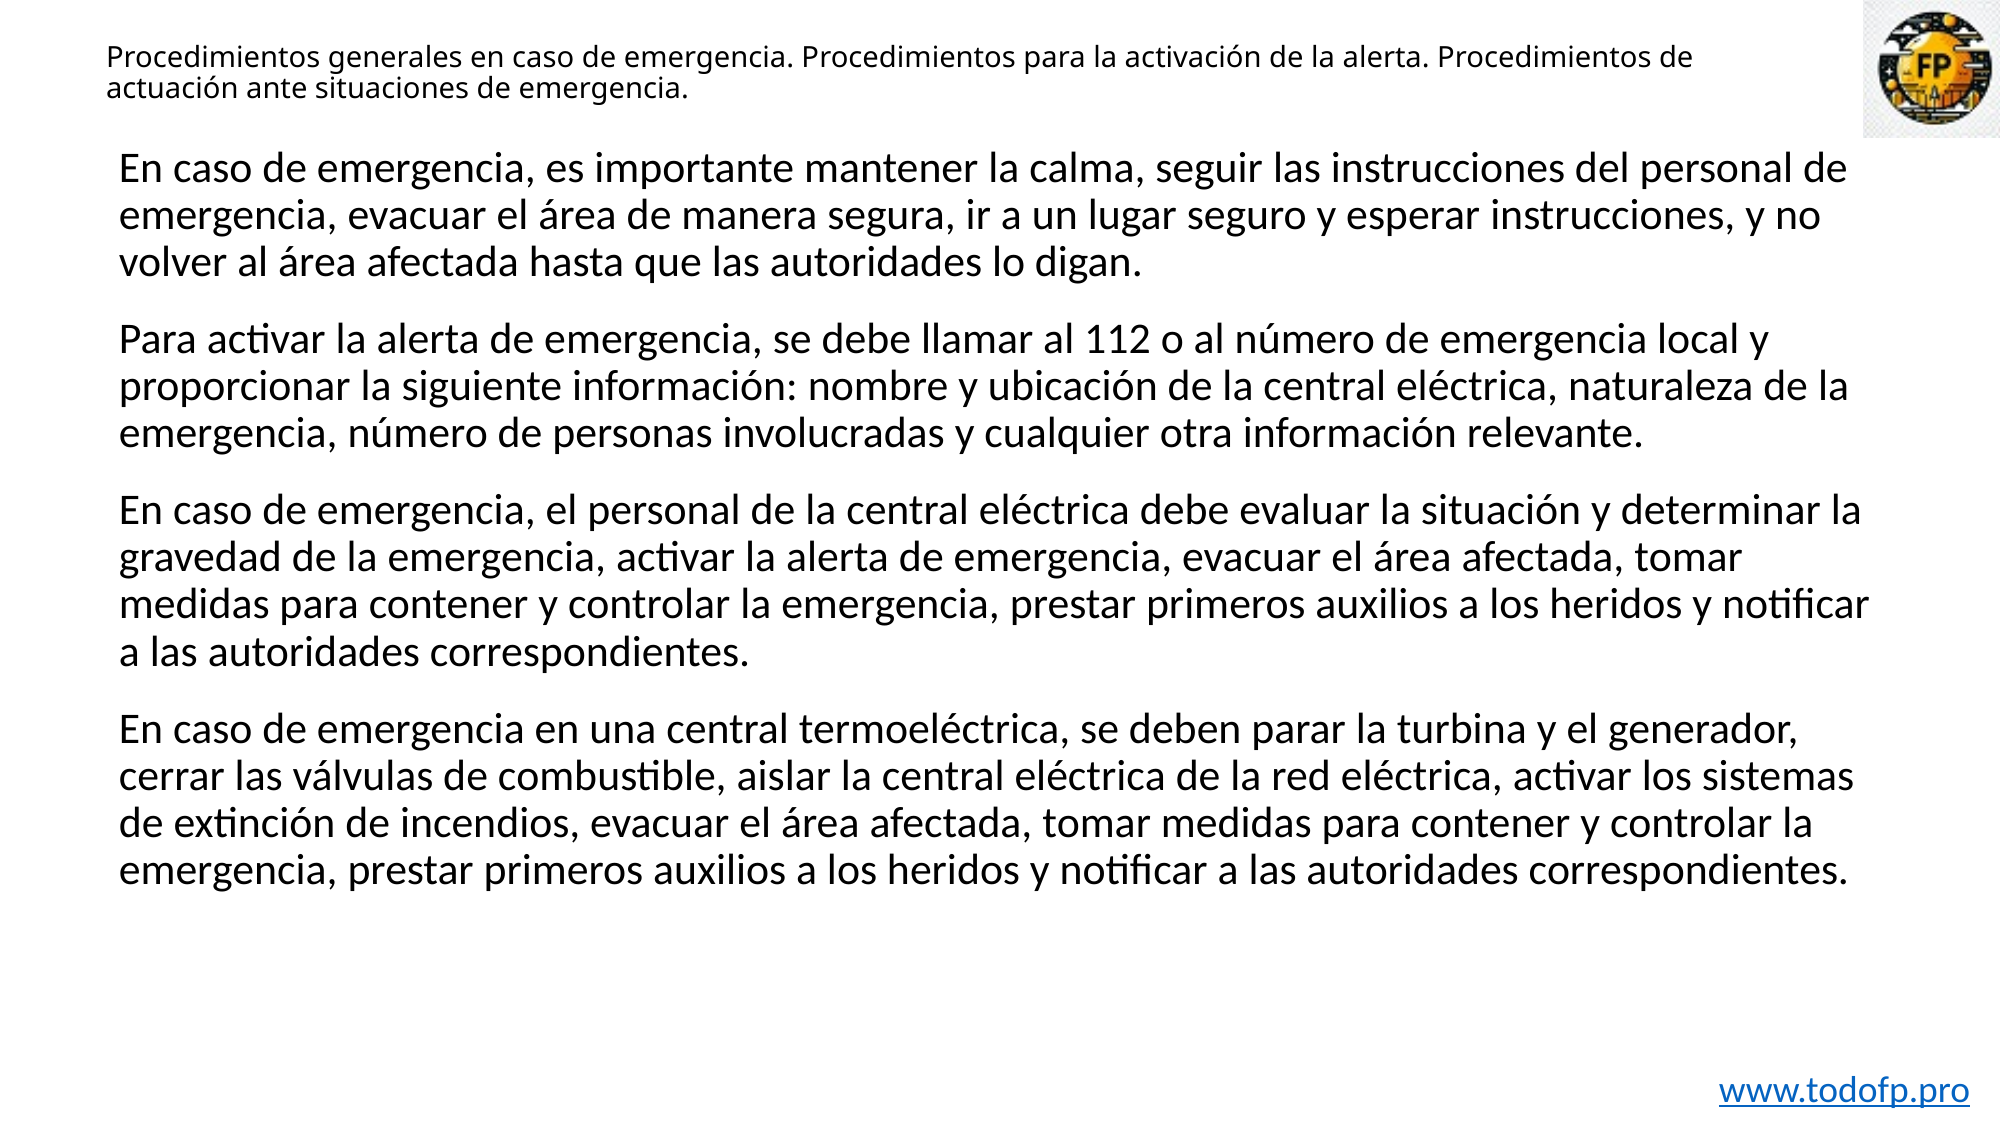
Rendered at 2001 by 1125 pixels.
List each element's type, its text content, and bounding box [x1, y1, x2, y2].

text_box www.todofp.pro [1692, 1057, 1986, 1117]
list En caso de emergencia, es importante mantener la calma, seguir las instrucciones del personal de emergencia, evacuar el área de manera segura, ir a un lugar seguro y esperar instrucciones, y no volver al área afectada hasta que las autoridades lo digan. Para activar la alerta de emergencia, se debe llamar al 112 o al número de emergencia local y proporcionar la siguiente información: nombre y ubicación de la central eléctrica, naturaleza de la emergencia, número de personas involucradas y cualquier otra información relevante. En caso de emergencia, el personal de la central eléctrica debe evaluar la situación y determinar la gravedad de la emergencia, activar la alerta de emergencia, evacuar el área afectada, tomar medidas para contener y controlar la emergencia, prestar primeros auxilios a los heridos y notificar a las autoridades correspondientes. En caso de emergencia en una central termoeléctrica, se deben parar la turbina y el generador, cerrar las válvulas de combustible, aislar la central eléctrica de la red eléctrica, activar los sistemas de extinción de incendios, evacuar el área afectada, tomar medidas para contener y controlar la emergencia, prestar primeros auxilios a los heridos y notificar a las autoridades correspondientes. [104, 136, 1915, 1063]
picture [1863, 0, 2000, 138]
title Procedimientos generales en caso de emergencia. Procedimientos para la activación de la alerta. Procedimientos de actuación ante situaciones de emergencia. [91, 16, 1819, 131]
